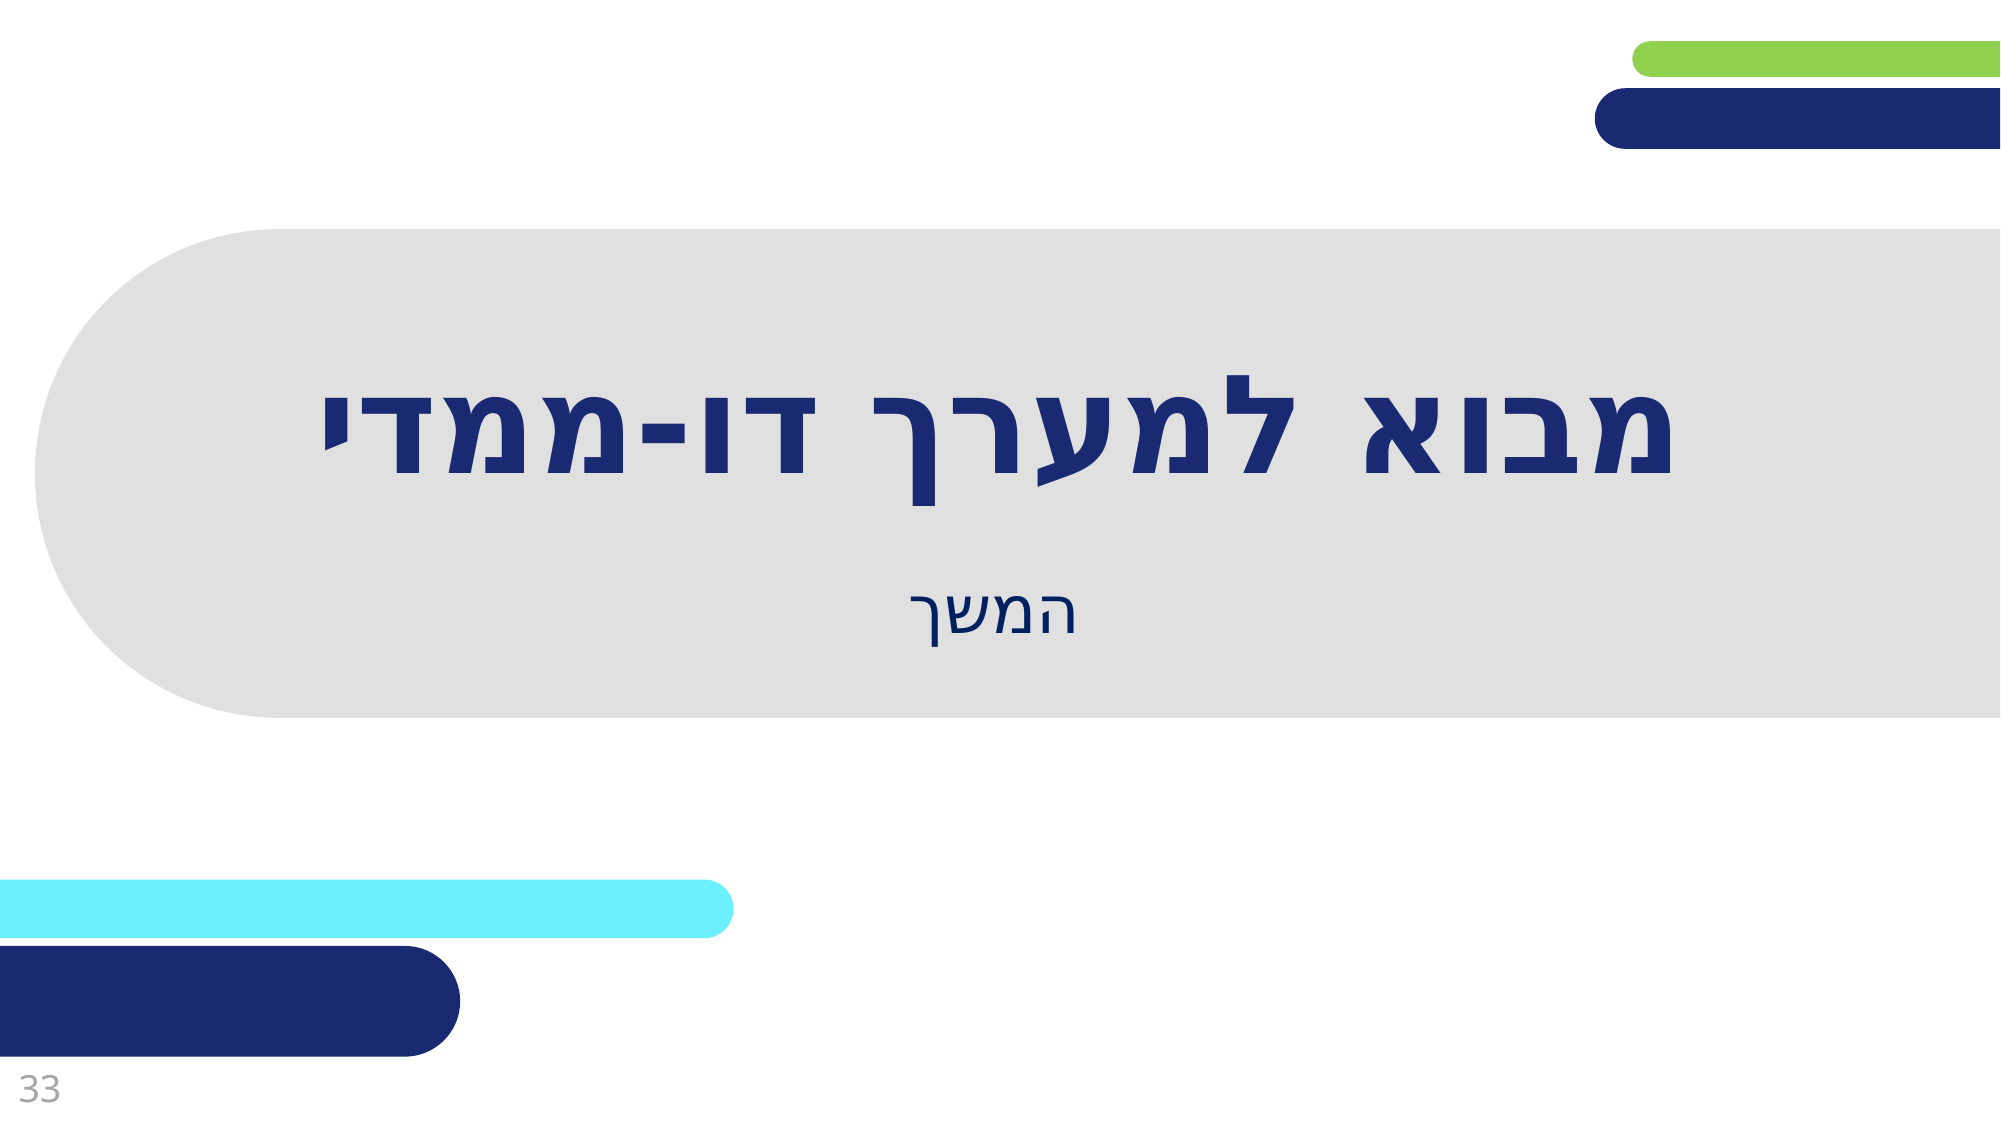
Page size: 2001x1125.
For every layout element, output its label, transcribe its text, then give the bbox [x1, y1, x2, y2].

title מבוא למערך דו-ממדי [114, 314, 1886, 522]
list המשך [239, 559, 1750, 692]
